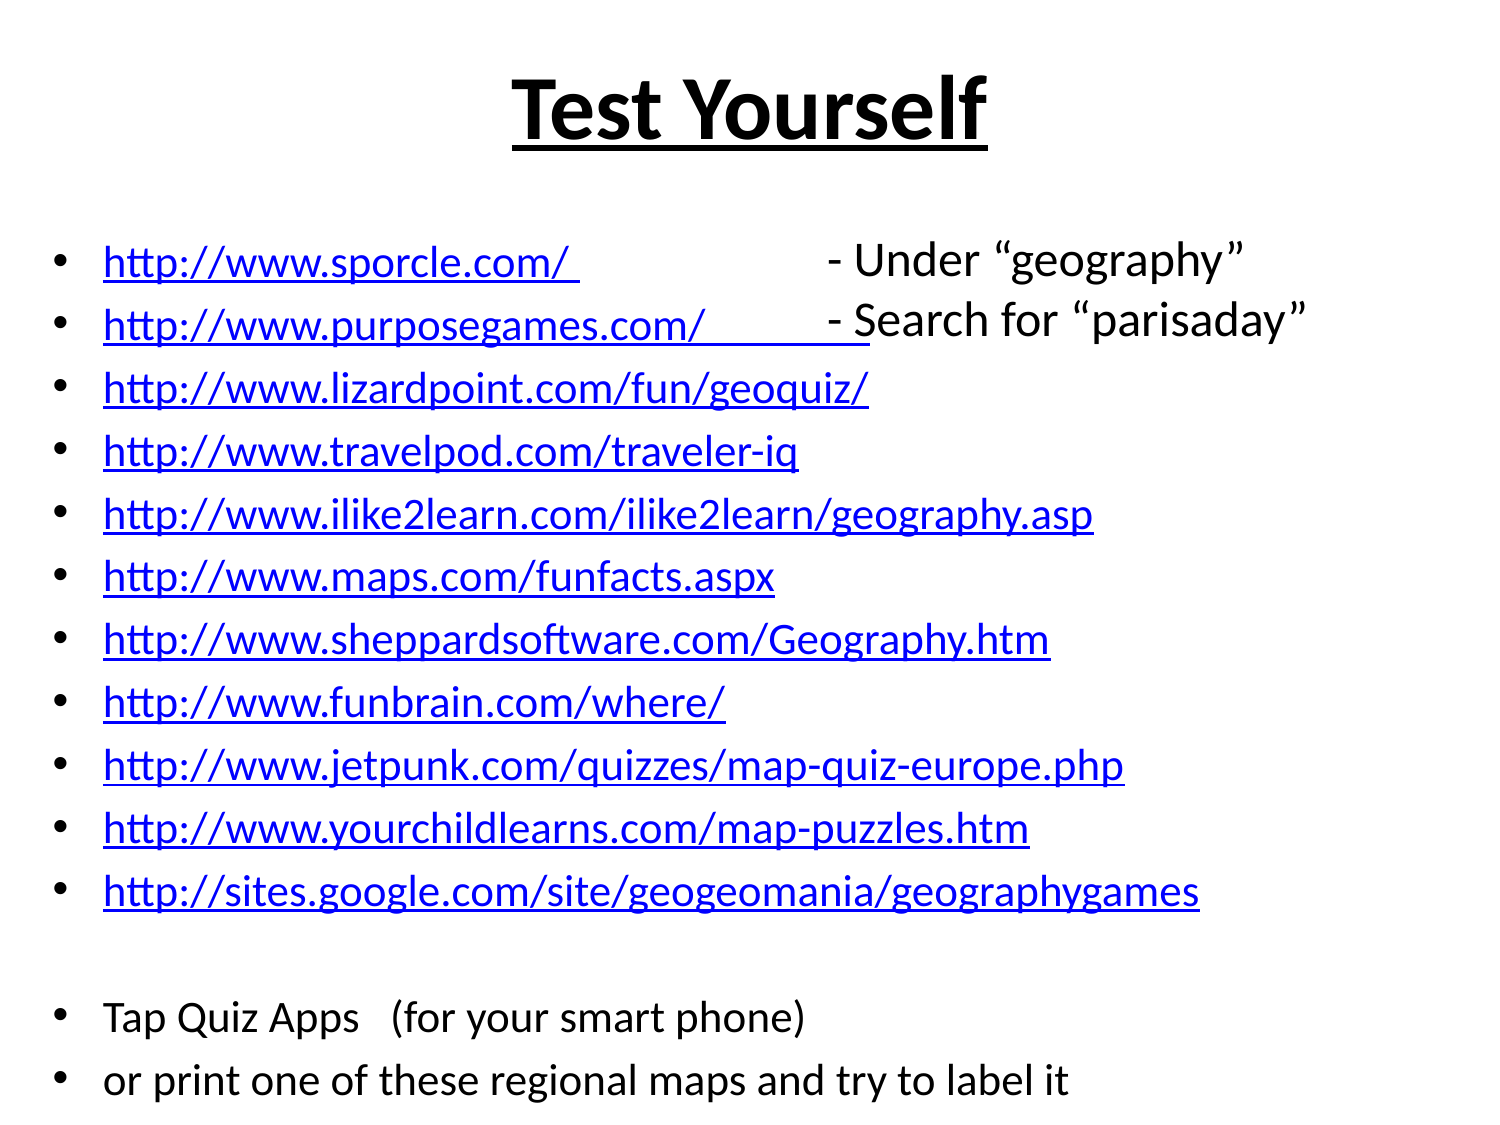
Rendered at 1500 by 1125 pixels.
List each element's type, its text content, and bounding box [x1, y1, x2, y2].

title Test Yourself [75, 24, 1425, 180]
list http://www.sporcle.com/ http://www.purposegames.com/ http://www.lizardpoint.com/fun/geoquiz/ http://www.travelpod.com/traveler-iq http://www.ilike2learn.com/ilike2learn/geography.asp http://www.maps.com/funfacts.aspx http://www.sheppardsoftware.com/Geography.htm http://www.funbrain.com/where/ http://www.jetpunk.com/quizzes/map-quiz-europe.php http://www.yourchildlearns.com/map-puzzles.htm http://sites.google.com/site/geogeomania/geographygames Tap Quiz Apps (for your smart phone) or print one of these regional maps and try to label it [37, 224, 1463, 1113]
text_box - Under “geography” - Search for “parisaday” [812, 218, 1475, 354]
